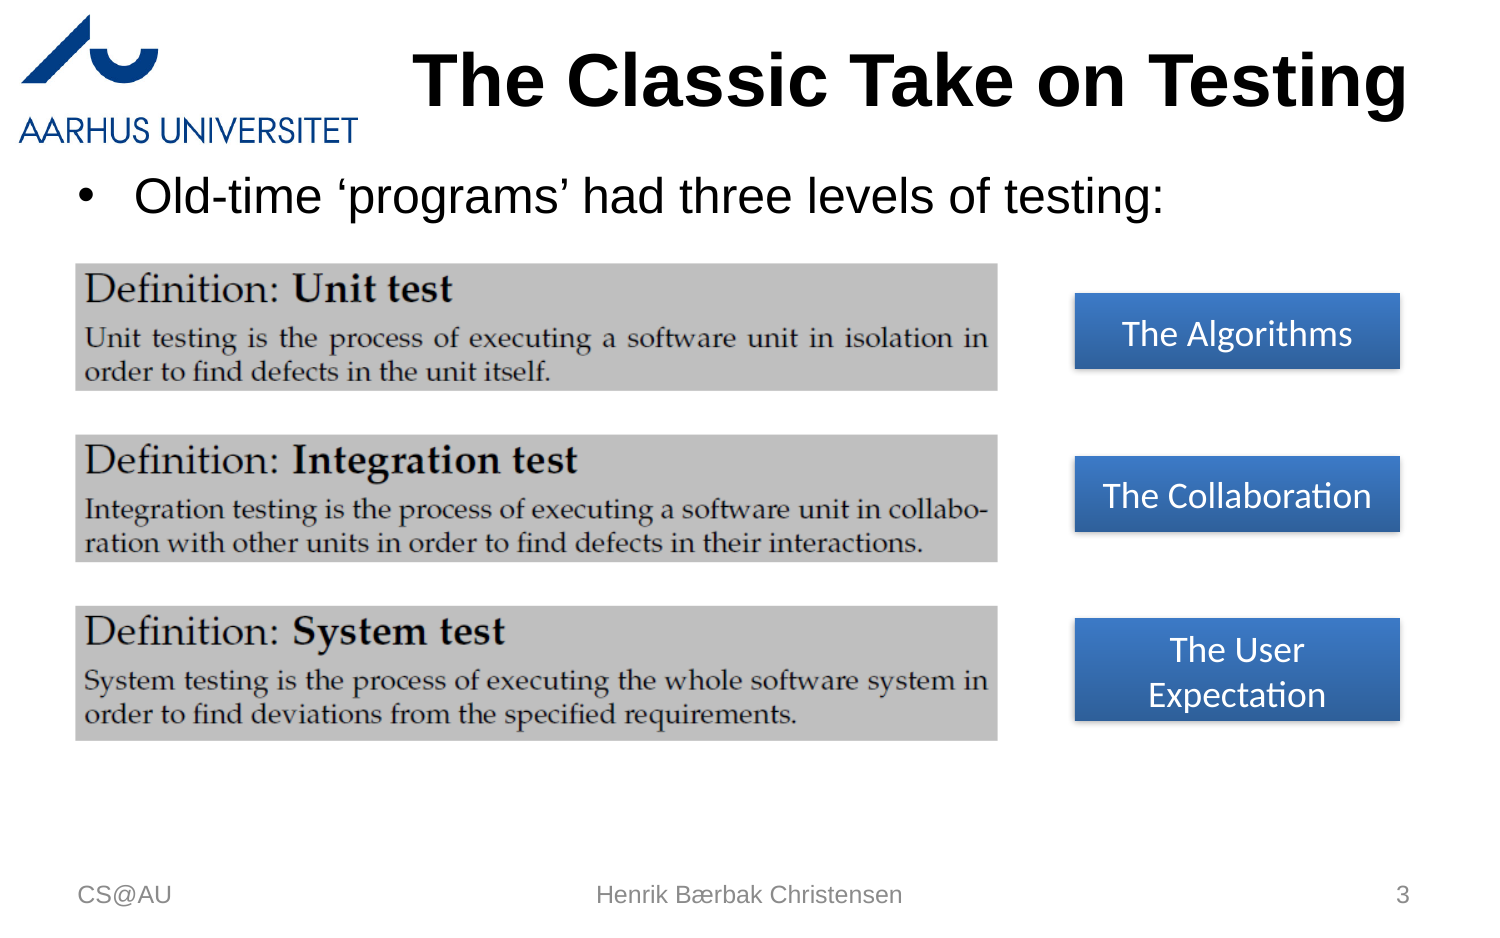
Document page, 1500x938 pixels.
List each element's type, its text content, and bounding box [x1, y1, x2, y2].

list Old-time ‘programs’ had three levels of testing: [62, 156, 1425, 865]
footer Henrik Bærbak Christensen [512, 868, 988, 919]
text_box The Algorithms [1074, 293, 1400, 369]
text_box The Collaboration [1074, 456, 1400, 532]
slide_number CS@AU [62, 868, 413, 919]
picture [68, 255, 1004, 746]
text_box The User Expectation [1074, 618, 1400, 721]
slide_number 3 [1074, 868, 1425, 919]
title The Classic Take on Testing [75, 27, 1425, 125]
picture [14, 9, 358, 146]
